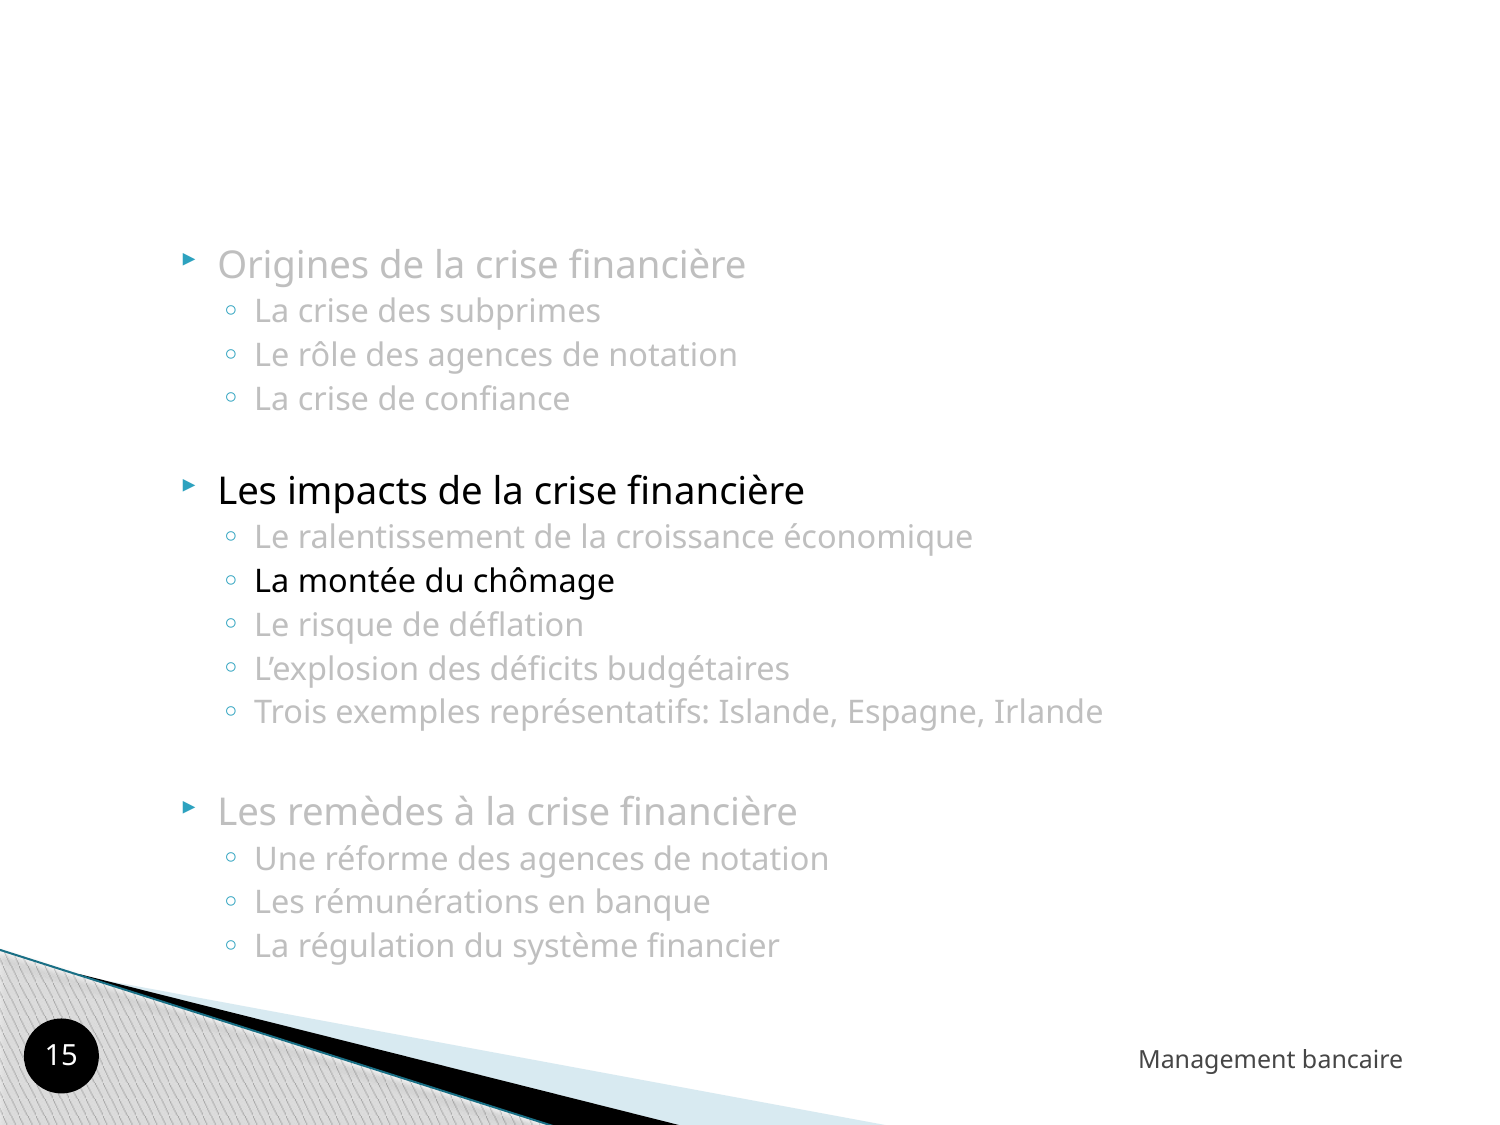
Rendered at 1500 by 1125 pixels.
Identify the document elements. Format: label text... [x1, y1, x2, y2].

list Origines de la crise financière La crise des subprimes Le rôle des agences de notation La crise de confiance Les impacts de la crise financière Le ralentissement de la croissance économique La montée du chômage Le risque de déflation L’explosion des déficits budgétaires Trois exemples représentatifs: Islande, Espagne, Irlande Les remèdes à la crise financière Une réforme des agences de notation Les rémunérations en banque La régulation du système financier [150, 232, 1500, 975]
footer Management bancaire [1039, 1021, 1425, 1082]
text_box 14 [23, 1018, 99, 1094]
